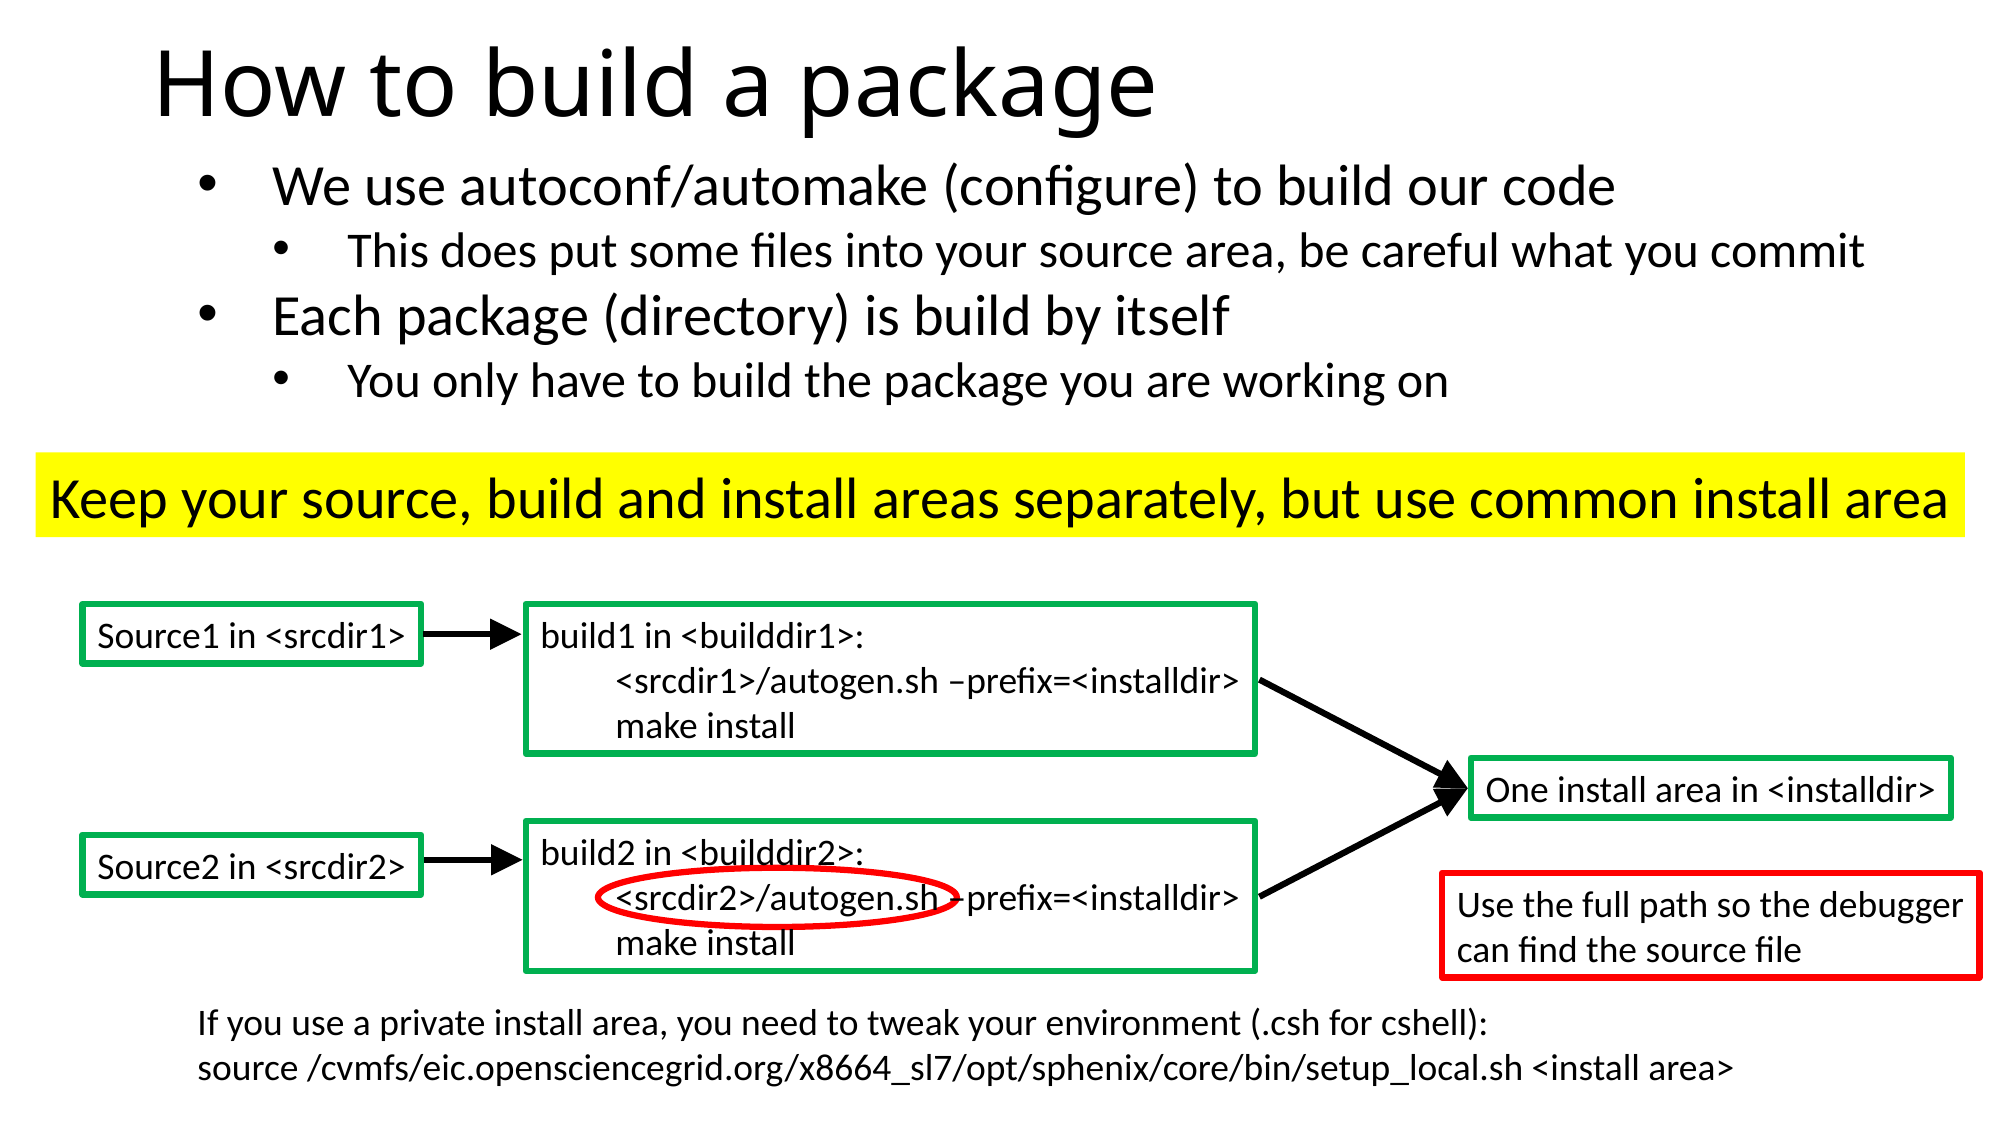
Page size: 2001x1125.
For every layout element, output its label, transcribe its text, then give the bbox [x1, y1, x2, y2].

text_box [80, 603, 1983, 979]
text_box We use autoconf/automake (configure) to build our code This does put some files into your source area, be careful what you commit Each package (directory) is build by itself You only have to build the package you are working on [182, 140, 1881, 415]
title How to build a package [137, 0, 1863, 196]
text_box Keep your source, build and install areas separately, but use common install area [35, 452, 1965, 538]
text_box If you use a private install area, you need to tweak your environment (.csh for cshell): source /cvmfs/eic.opensciencegrid.org/x8664_sl7/opt/sphenix/core/bin/setup_local.sh <install area> [182, 991, 1751, 1096]
